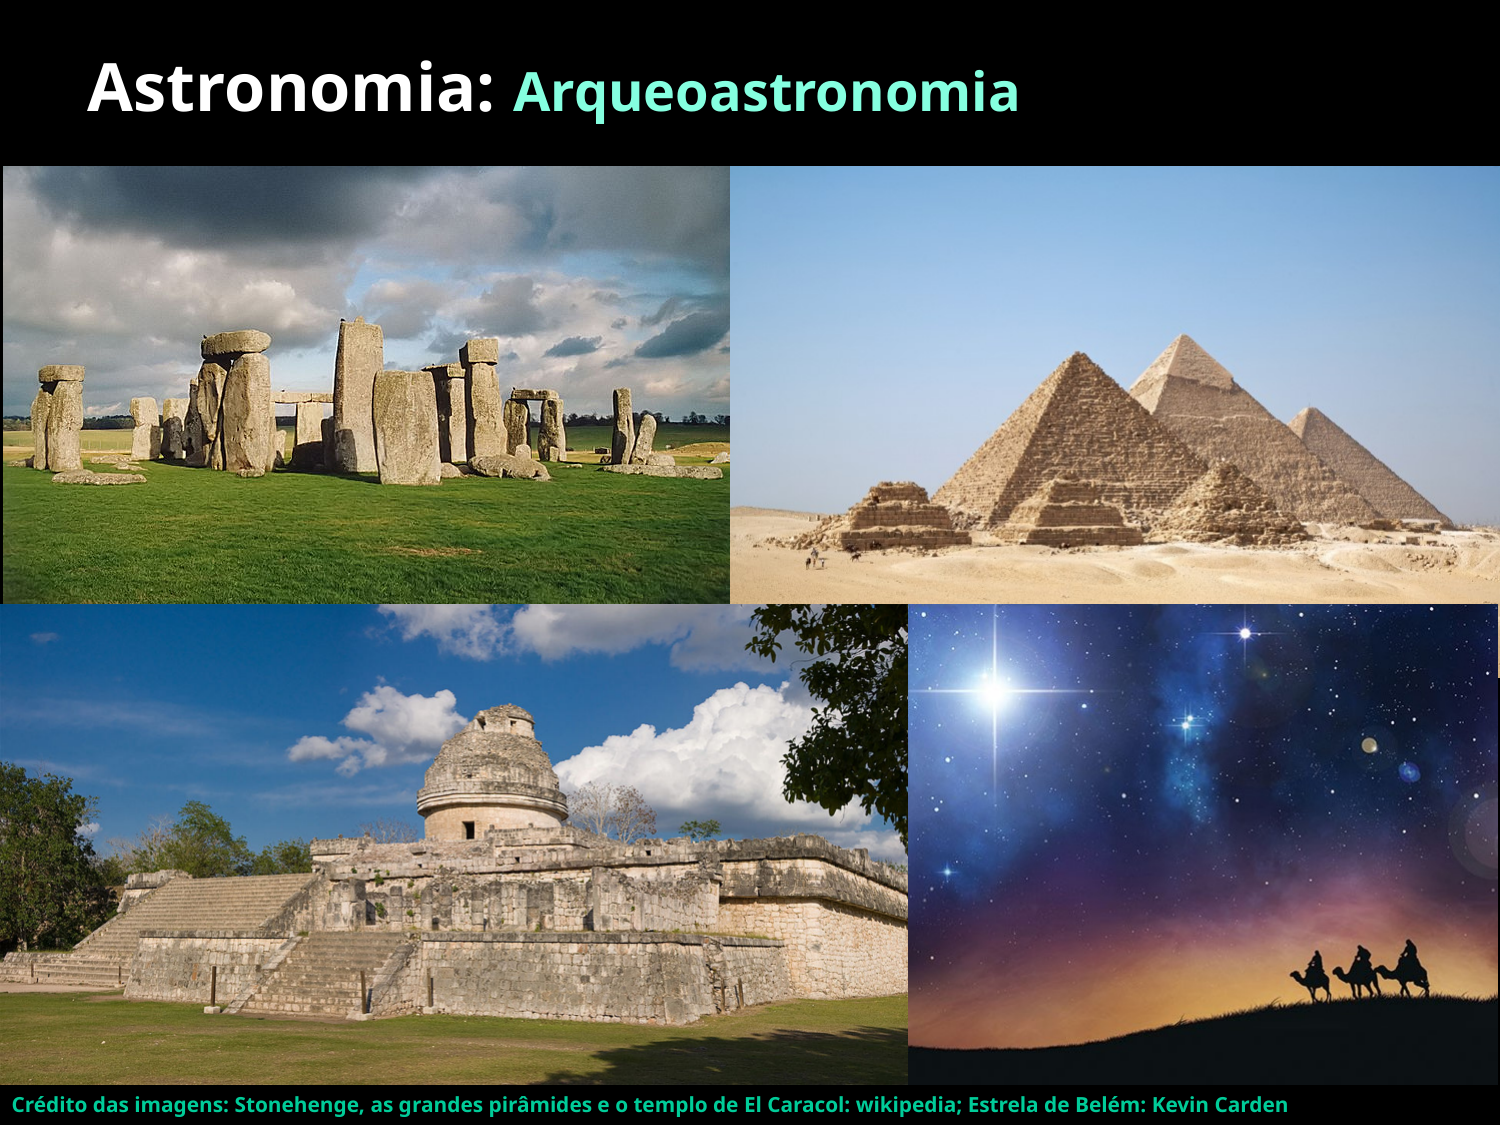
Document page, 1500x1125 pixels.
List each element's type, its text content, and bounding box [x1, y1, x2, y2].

picture [0, 165, 1500, 1085]
text_box Crédito das imagens: Stonehenge, as grandes pirâmides e o templo de El Caracol: wikipedia; Estrela de Belém: Kevin Carden [0, 1090, 1500, 1125]
subtitle Astronomia: Arqueoastronomia [72, 36, 1384, 165]
